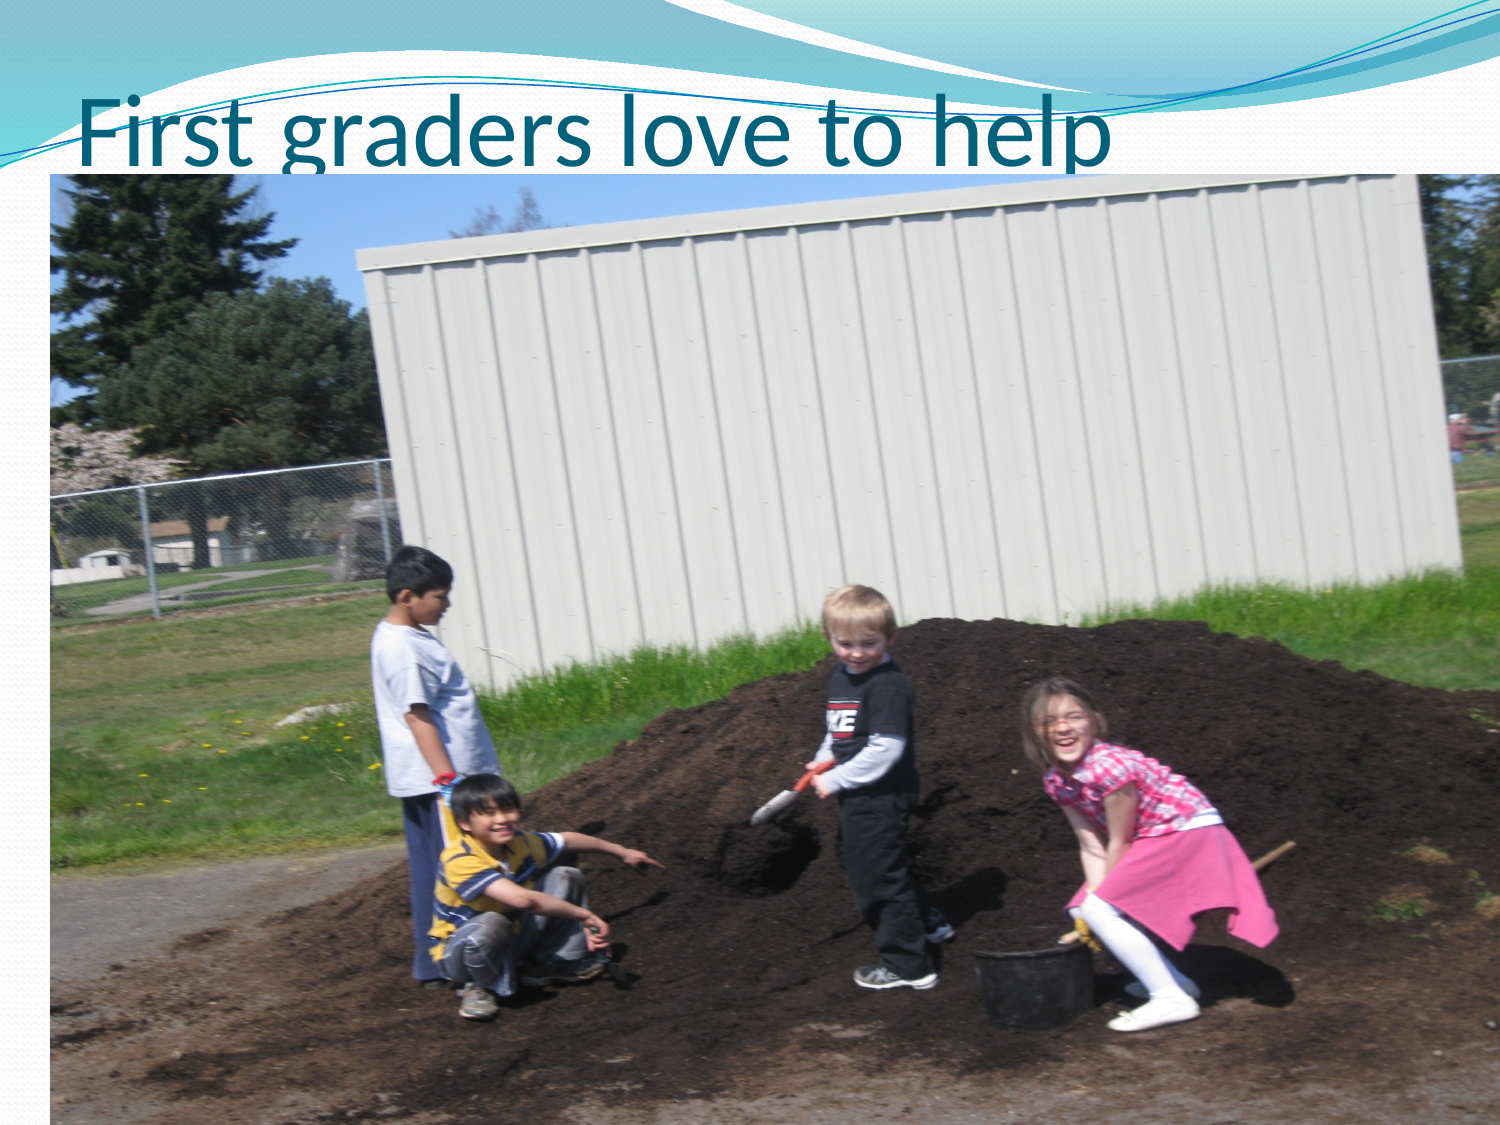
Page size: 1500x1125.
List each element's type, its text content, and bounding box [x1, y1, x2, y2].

title First graders love to help [75, 37, 1425, 174]
picture [49, 174, 1500, 1125]
